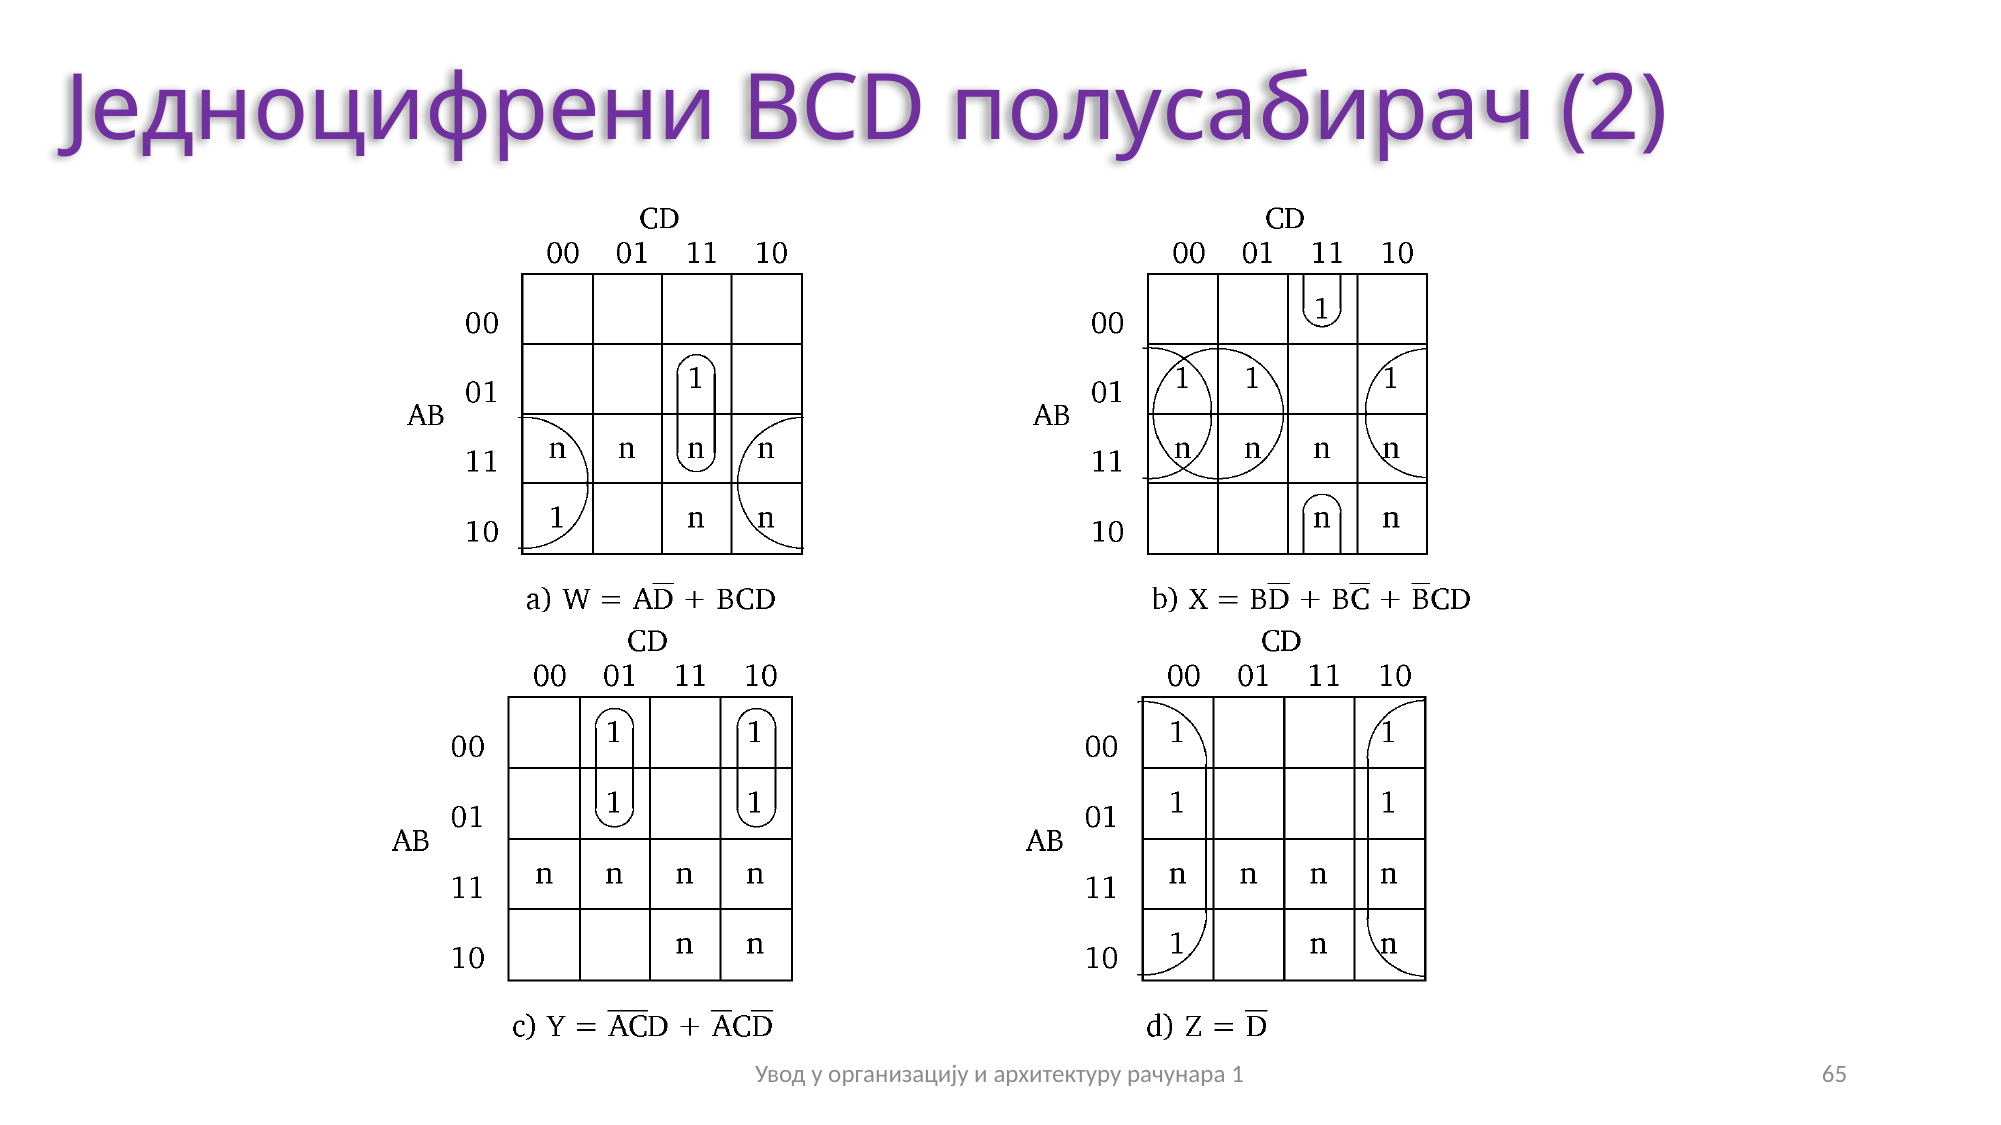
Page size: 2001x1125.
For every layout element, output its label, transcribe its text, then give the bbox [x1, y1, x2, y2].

picture [402, 199, 1475, 612]
footer Увод у организацију и архитектуру рачунара 1 [662, 1043, 1338, 1103]
slide_number 65 [1412, 1042, 1863, 1103]
title Једноцифрени BCD полусабирач (2) [50, 20, 1734, 200]
picture [388, 624, 1440, 1043]
